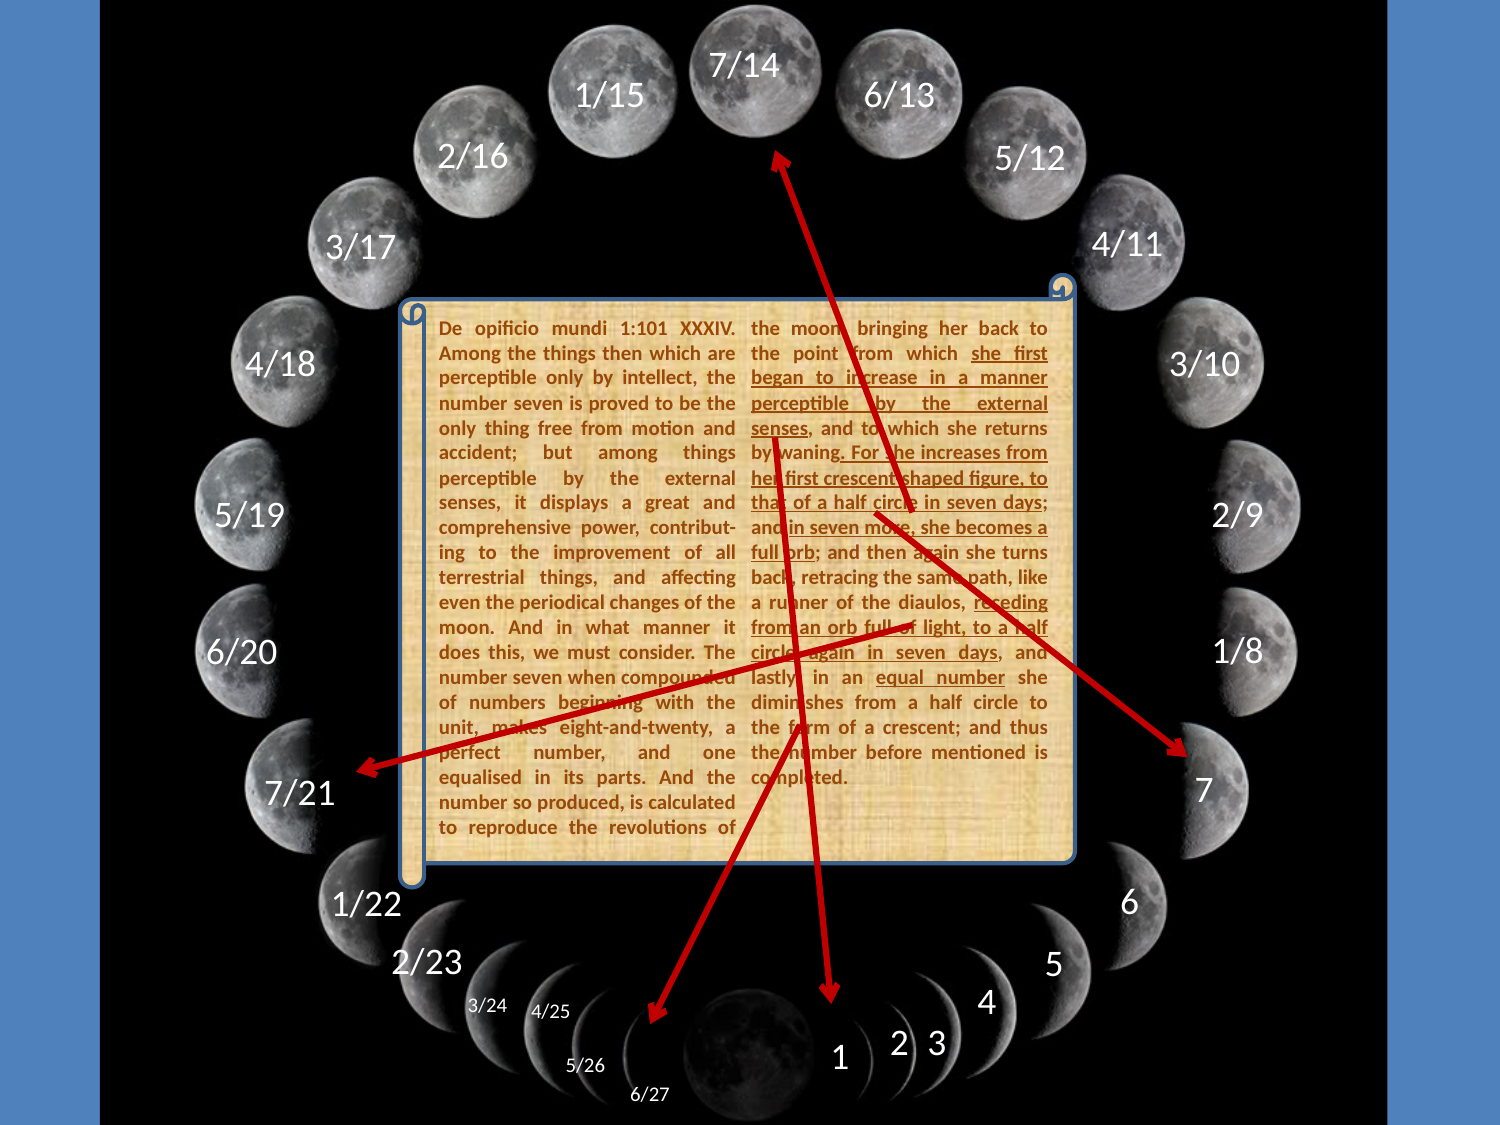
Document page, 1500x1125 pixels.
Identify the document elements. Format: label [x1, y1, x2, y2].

text_box [355, 624, 913, 773]
text_box [874, 512, 1188, 758]
picture [99, 0, 1388, 1125]
text_box [649, 724, 801, 1025]
text_box [804, 781, 832, 1005]
text_box [774, 521, 832, 623]
text_box [774, 149, 913, 513]
